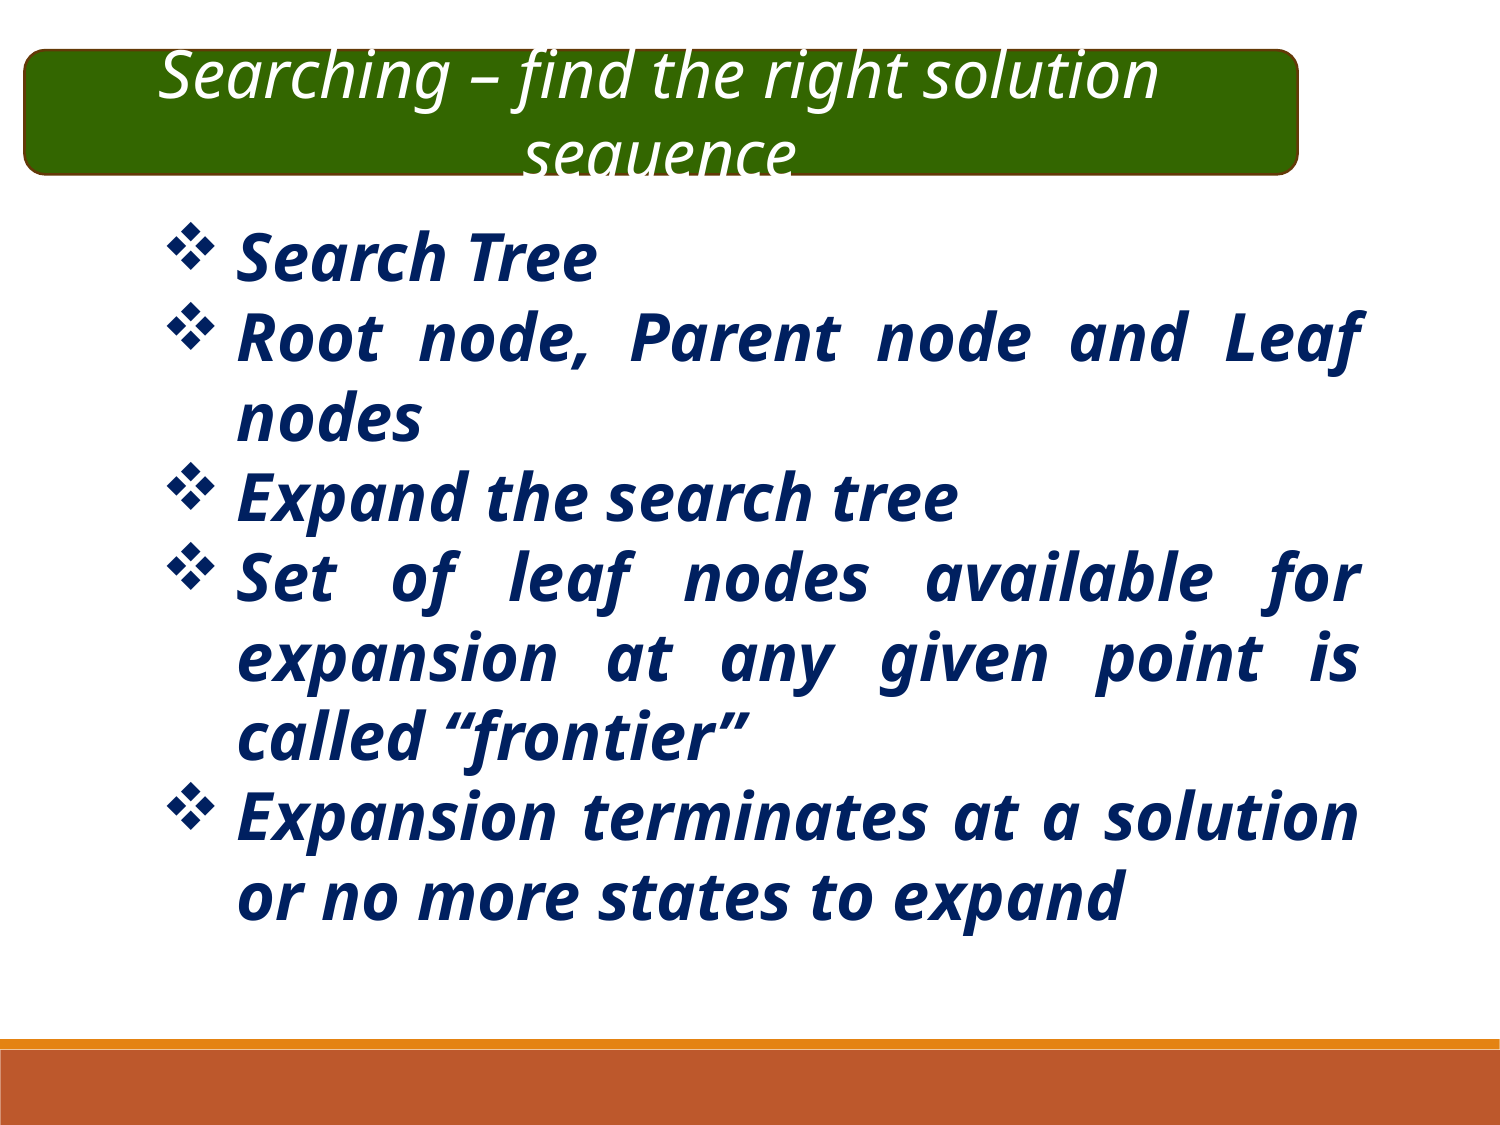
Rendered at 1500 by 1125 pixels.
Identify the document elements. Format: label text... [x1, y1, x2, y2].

text_box Search Tree Root node, Parent node and Leaf nodes Expand the search tree Set of leaf nodes available for expansion at any given point is called “frontier” Expansion terminates at a solution or no more states to expand [147, 207, 1377, 942]
text_box Searching – find the right solution sequence [23, 48, 1299, 176]
